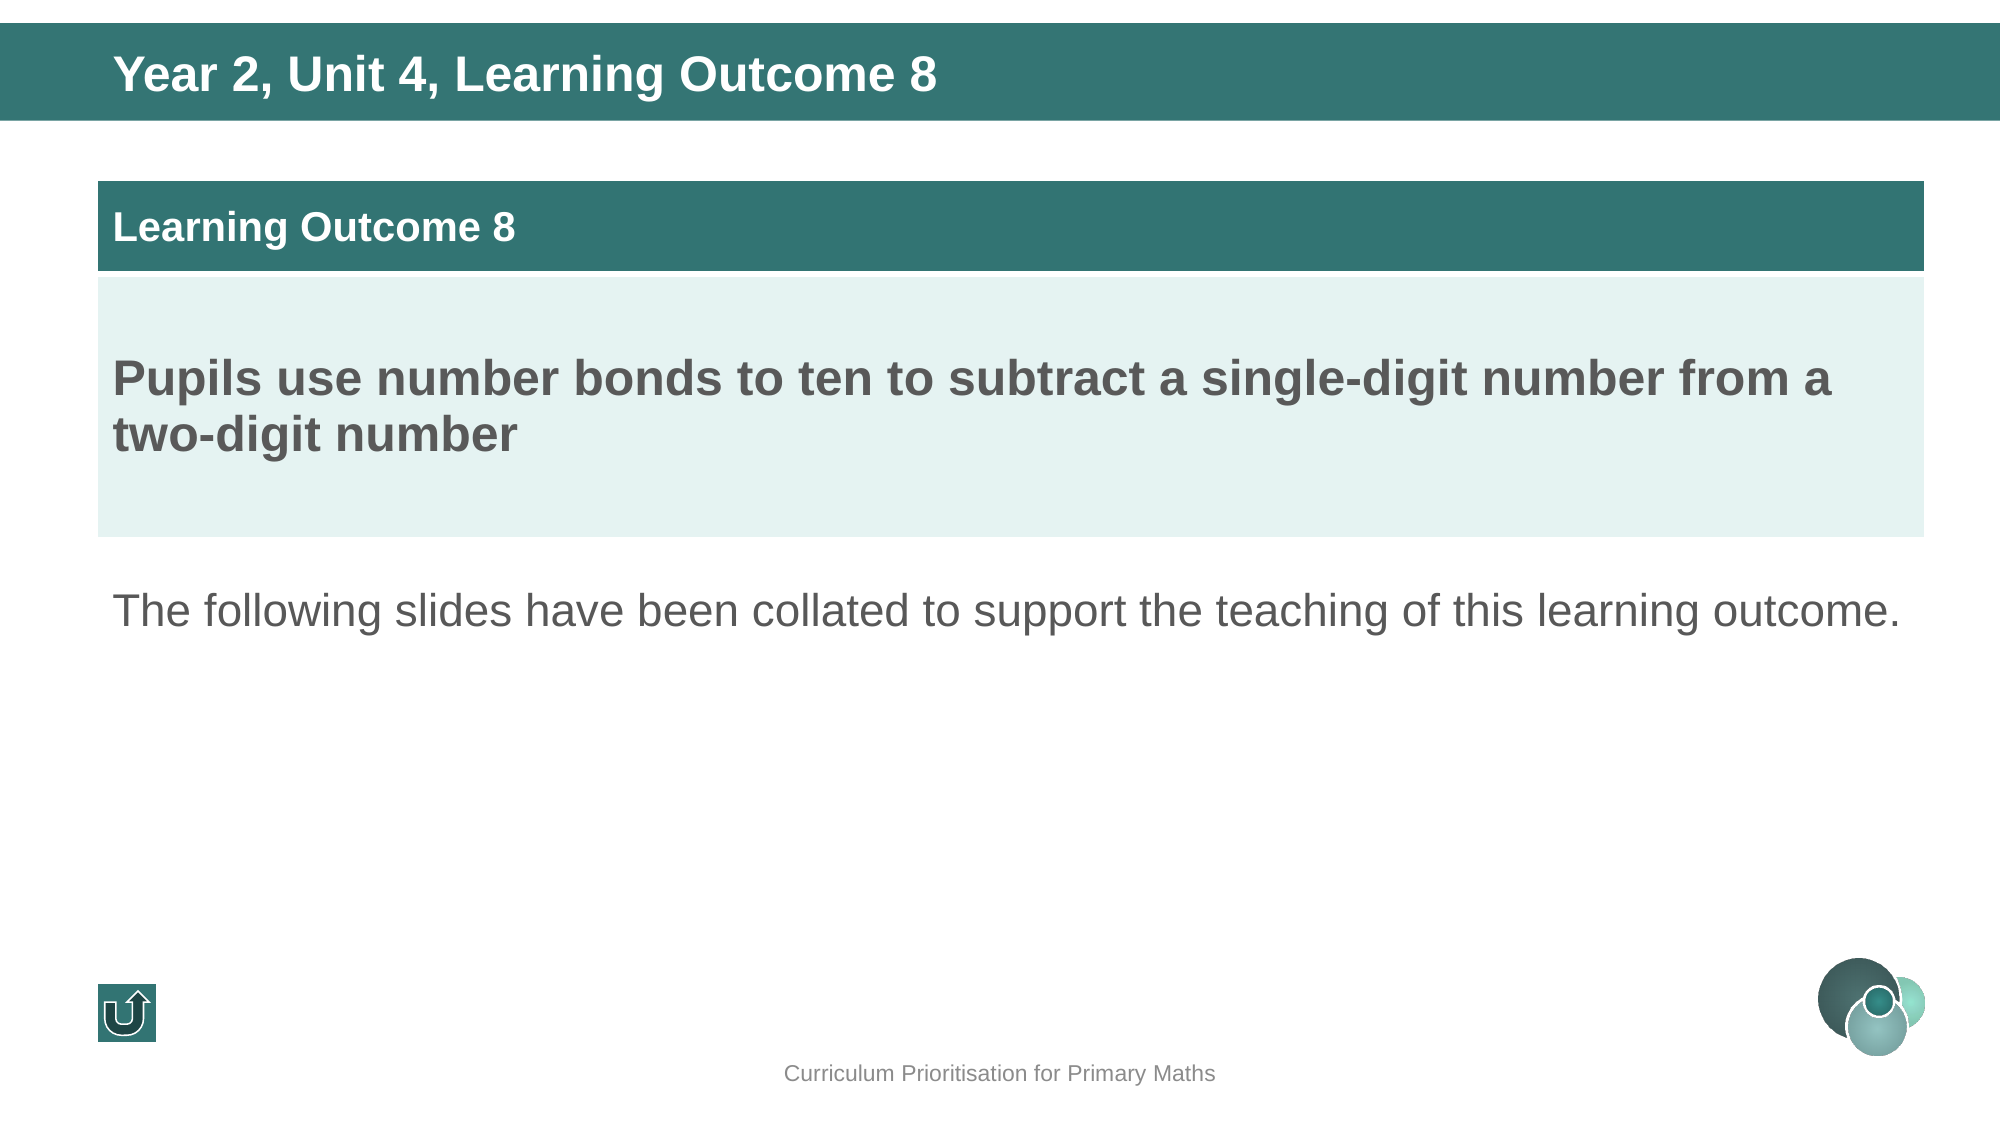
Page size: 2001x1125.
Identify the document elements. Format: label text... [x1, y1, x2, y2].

text_box The following slides have been collated to support the teaching of this learning outcome. [97, 562, 1925, 677]
text_box Year 2, Unit 4, Learning Outcome 8 [97, 40, 1945, 111]
footer Curriculum Prioritisation for Primary Maths [0, 1042, 2000, 1103]
table_cell Pupils use number bonds to ten to subtract a single-digit number from a two-digit number [98, 277, 1924, 537]
table_header Learning Outcome 8 [98, 181, 1924, 271]
text_box [96, 983, 157, 1044]
picture [1818, 958, 1925, 1042]
